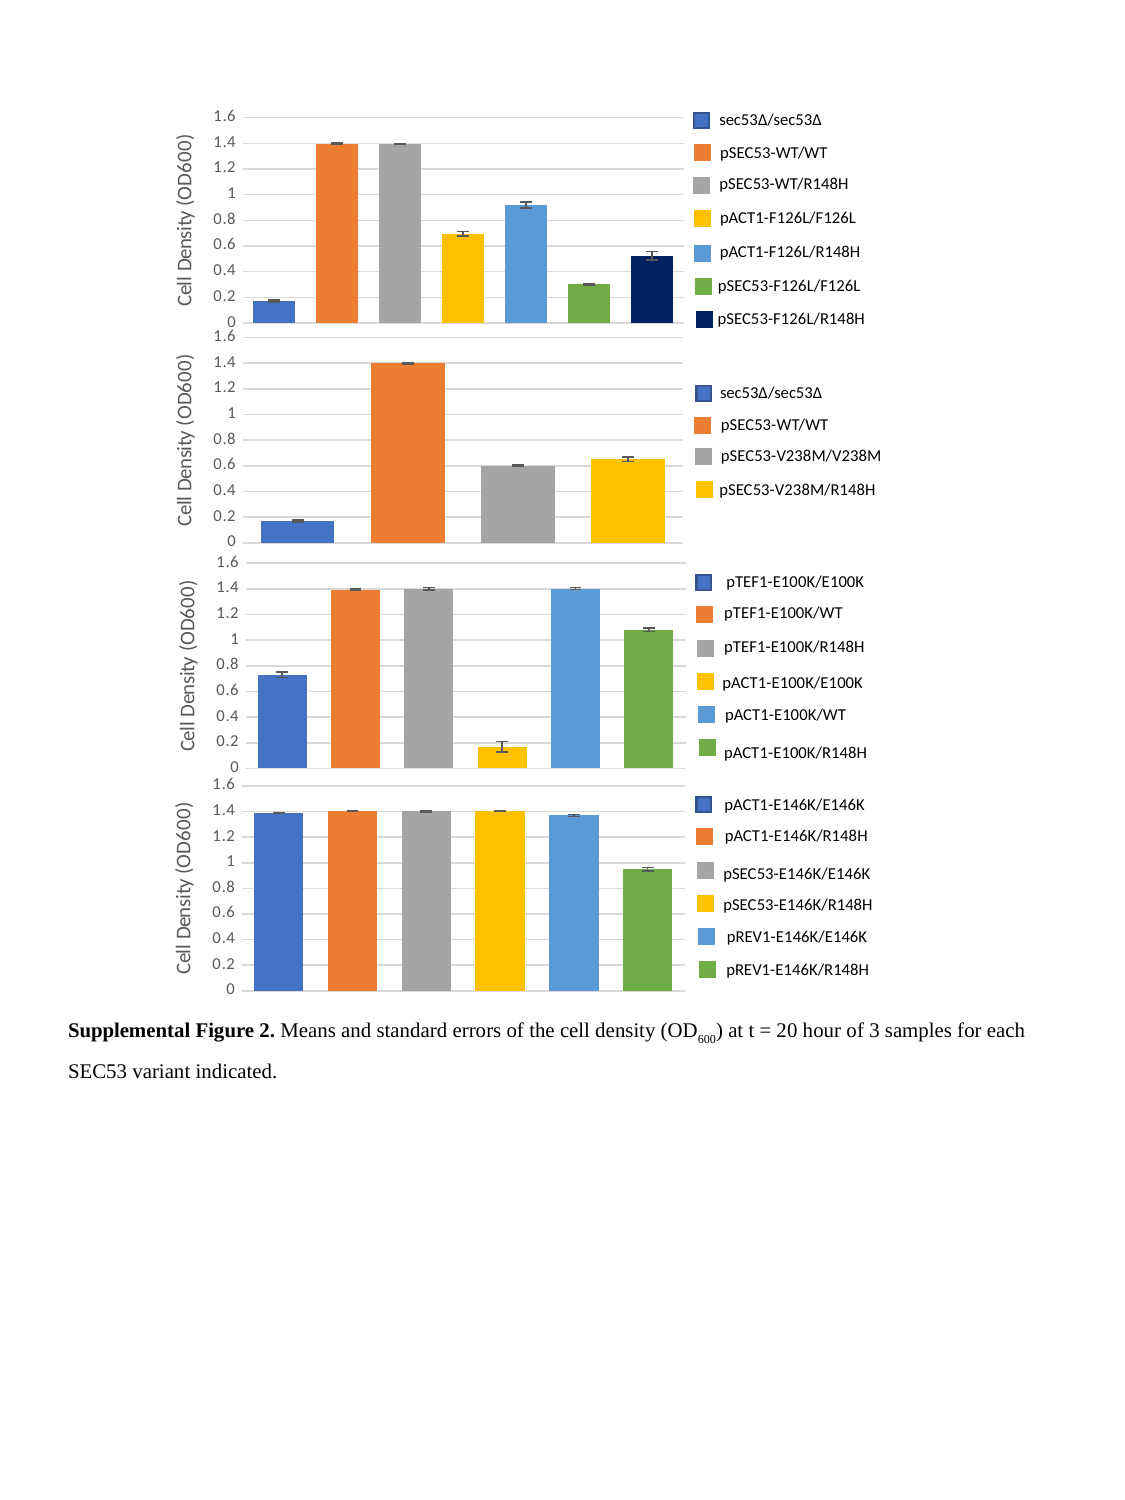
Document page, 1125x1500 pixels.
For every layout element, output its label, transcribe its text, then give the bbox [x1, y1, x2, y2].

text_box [696, 563, 925, 771]
text_box Supplemental Figure 2. Means and standard errors of the cell density (OD600) at t = 20 hour of 3 samples for each SEC53 variant indicated. [53, 995, 1056, 1091]
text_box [694, 101, 920, 337]
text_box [695, 374, 923, 507]
chart [141, 104, 697, 1005]
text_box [696, 786, 927, 987]
